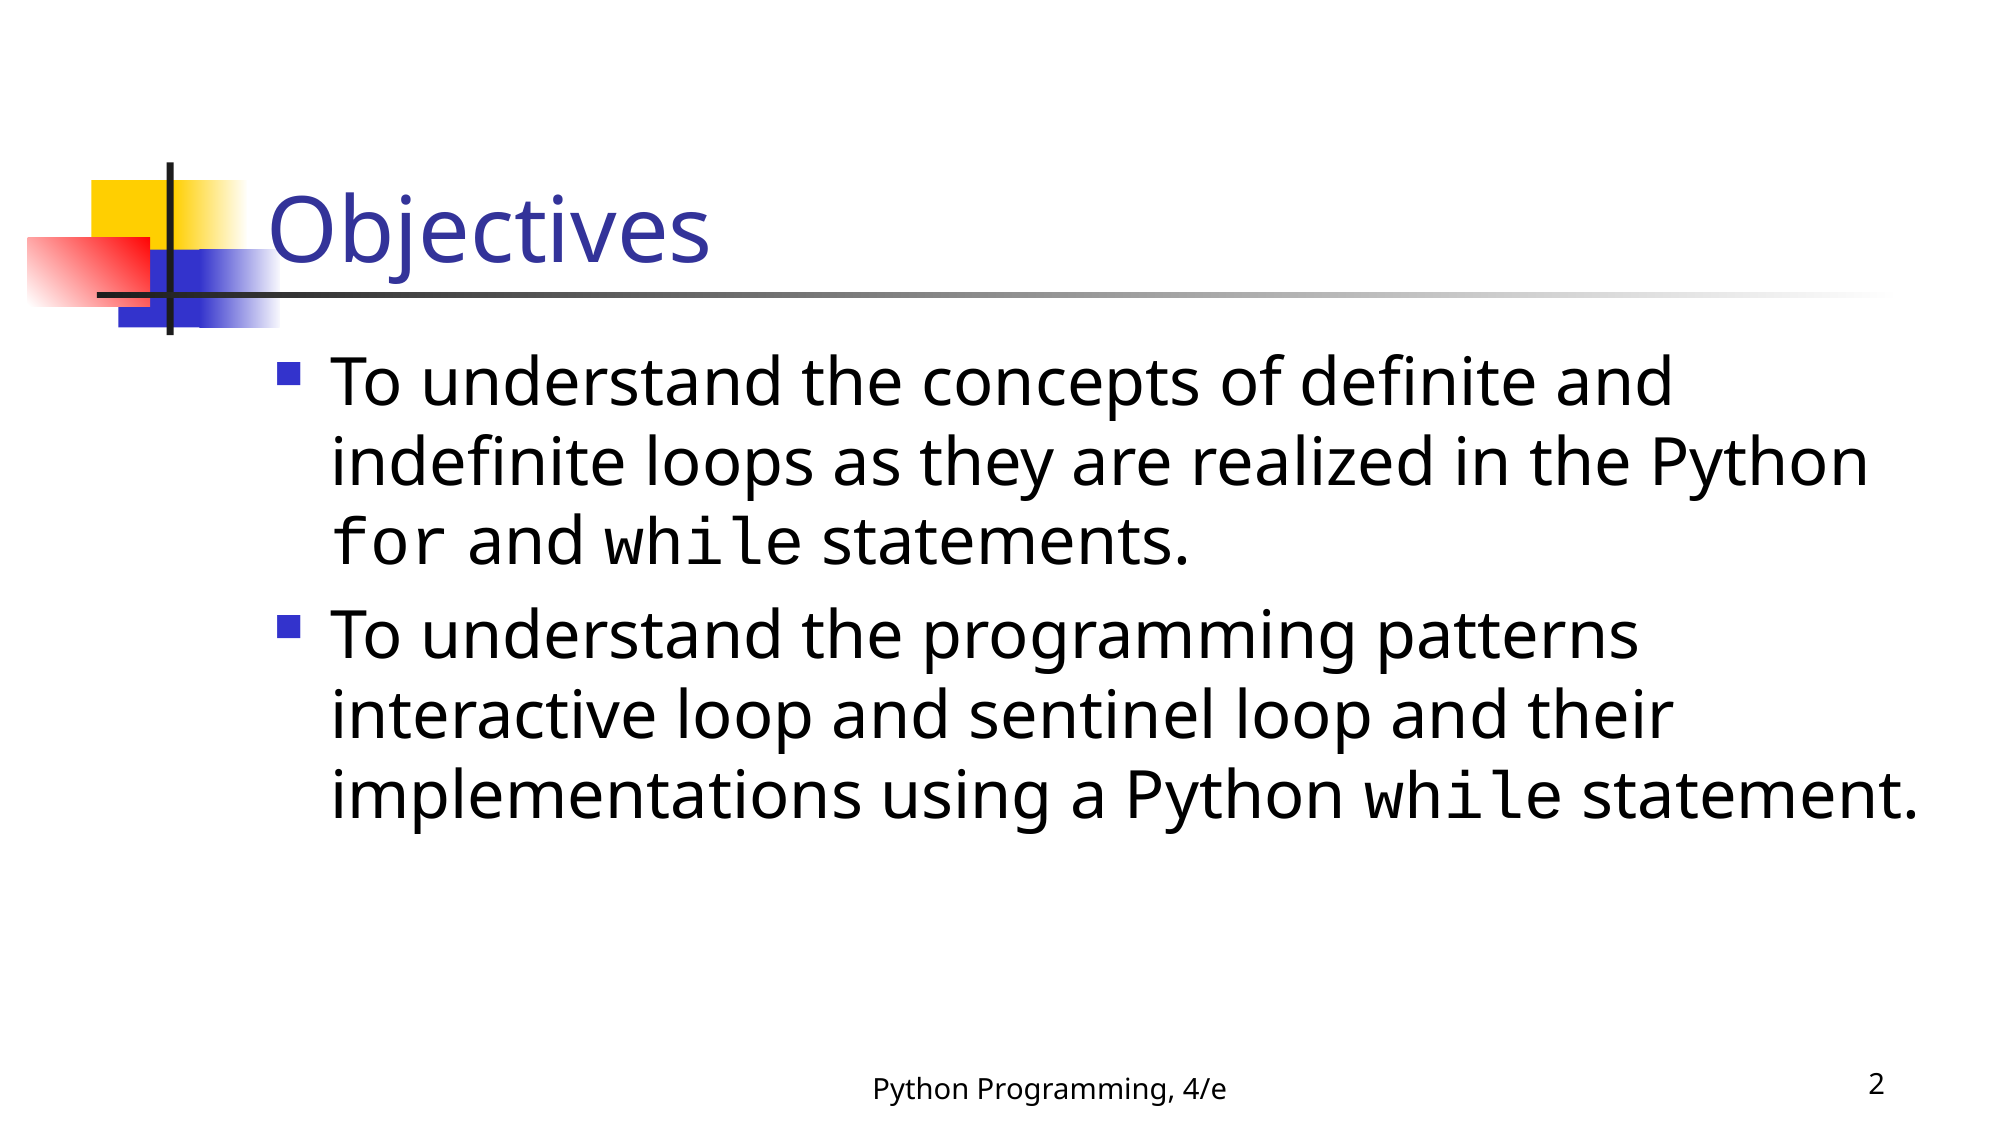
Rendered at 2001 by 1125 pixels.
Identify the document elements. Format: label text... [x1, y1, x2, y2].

slide_number 2 [1483, 1037, 1901, 1113]
list To understand the concepts of definite and indefinite loops as they are realized in the Python for and while statements. To understand the programming patterns interactive loop and sentinel loop and their implementations using a Python while statement. [258, 331, 1959, 1006]
title Objectives [251, 101, 1957, 289]
footer Python Programming, 4/e [733, 1037, 1367, 1113]
